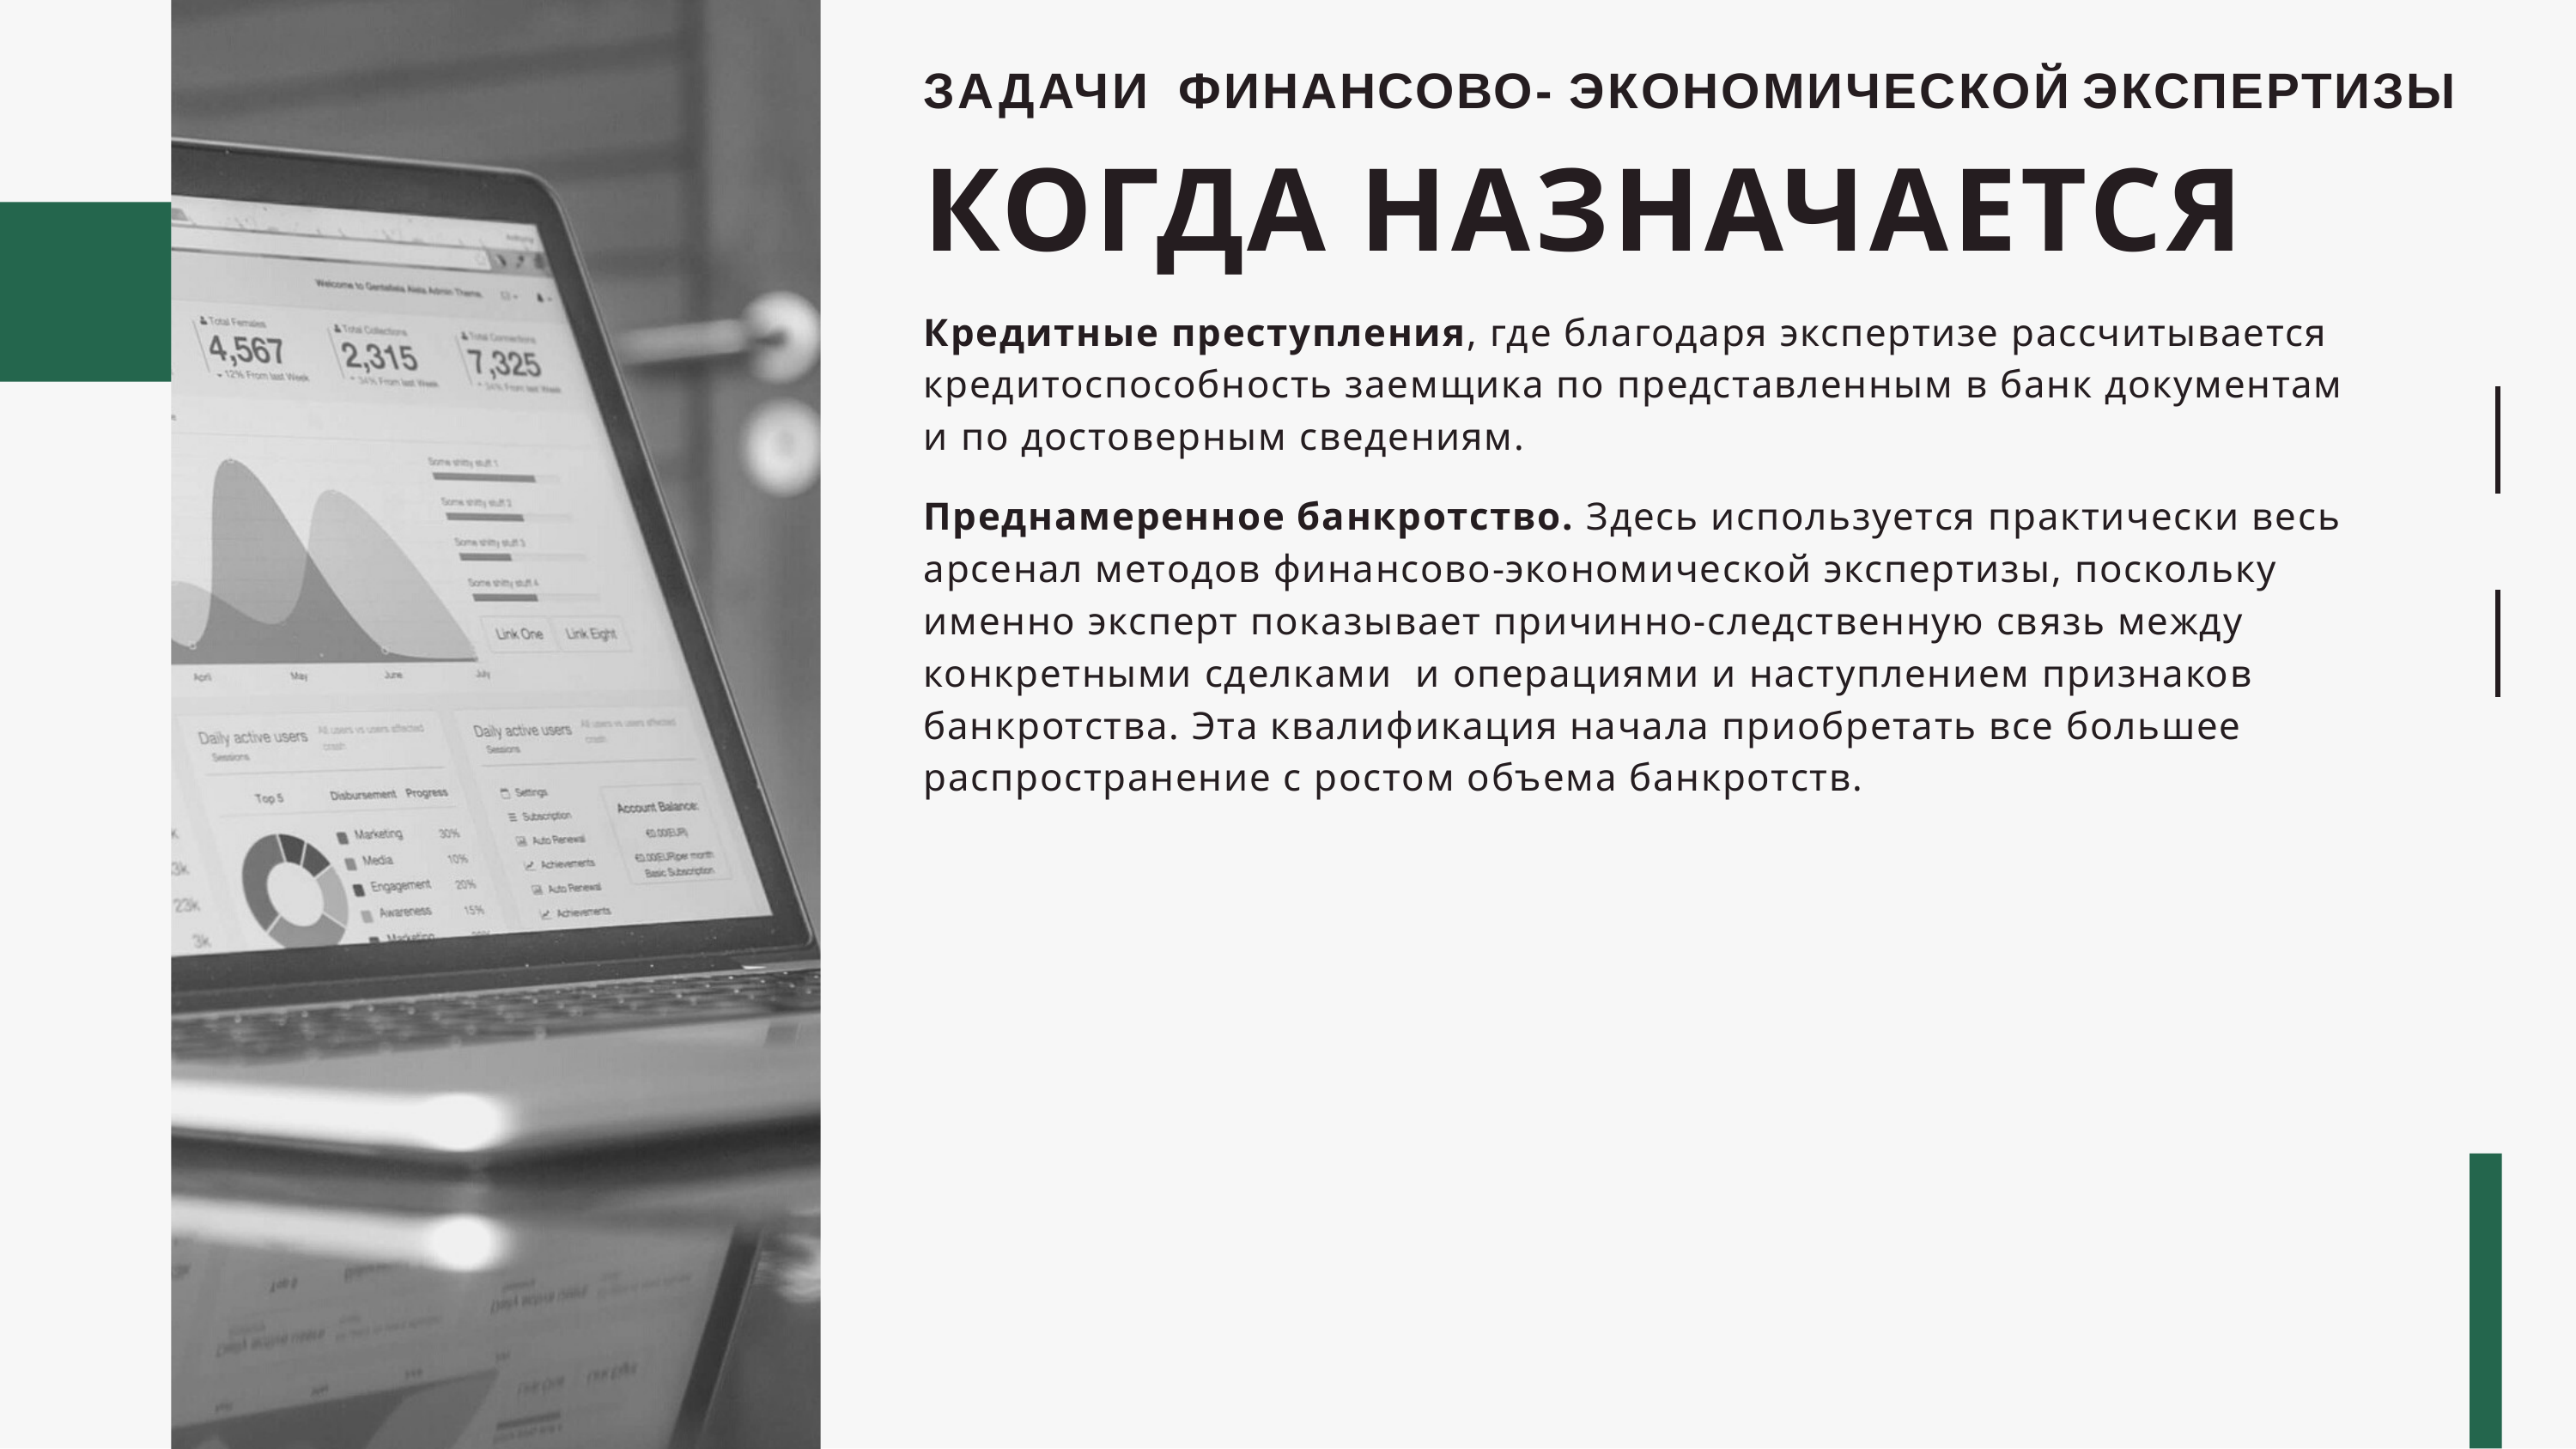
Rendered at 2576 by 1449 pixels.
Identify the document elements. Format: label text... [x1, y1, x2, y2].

text_box [171, 0, 821, 1449]
title ЗАДАЧИ ФИНАНСОВО- ЭКОНОМИЧЕСКОЙ ЭКСПЕРТИЗЫ [921, 56, 2513, 300]
text_box [0, 202, 172, 382]
text_box [2470, 1153, 2502, 1449]
text_box КОГДА НАЗНАЧАЕТСЯ Кредитные преступления, где благодаря экспертизе рассчитывается кредитоспособность заемщика по представленным в банк документам и по достоверным сведениям. Преднамеренное банкротство. Здесь используется практически весь арсенал методов финансово-экономической экспертизы, поскольку именно эксперт показывает причинно-следственную связь между конкретными сделками и операциями и наступлением признаков банкротства. Эта квалификация начала приобретать все большее распространение с ростом объема банкротств. [921, 300, 2396, 879]
